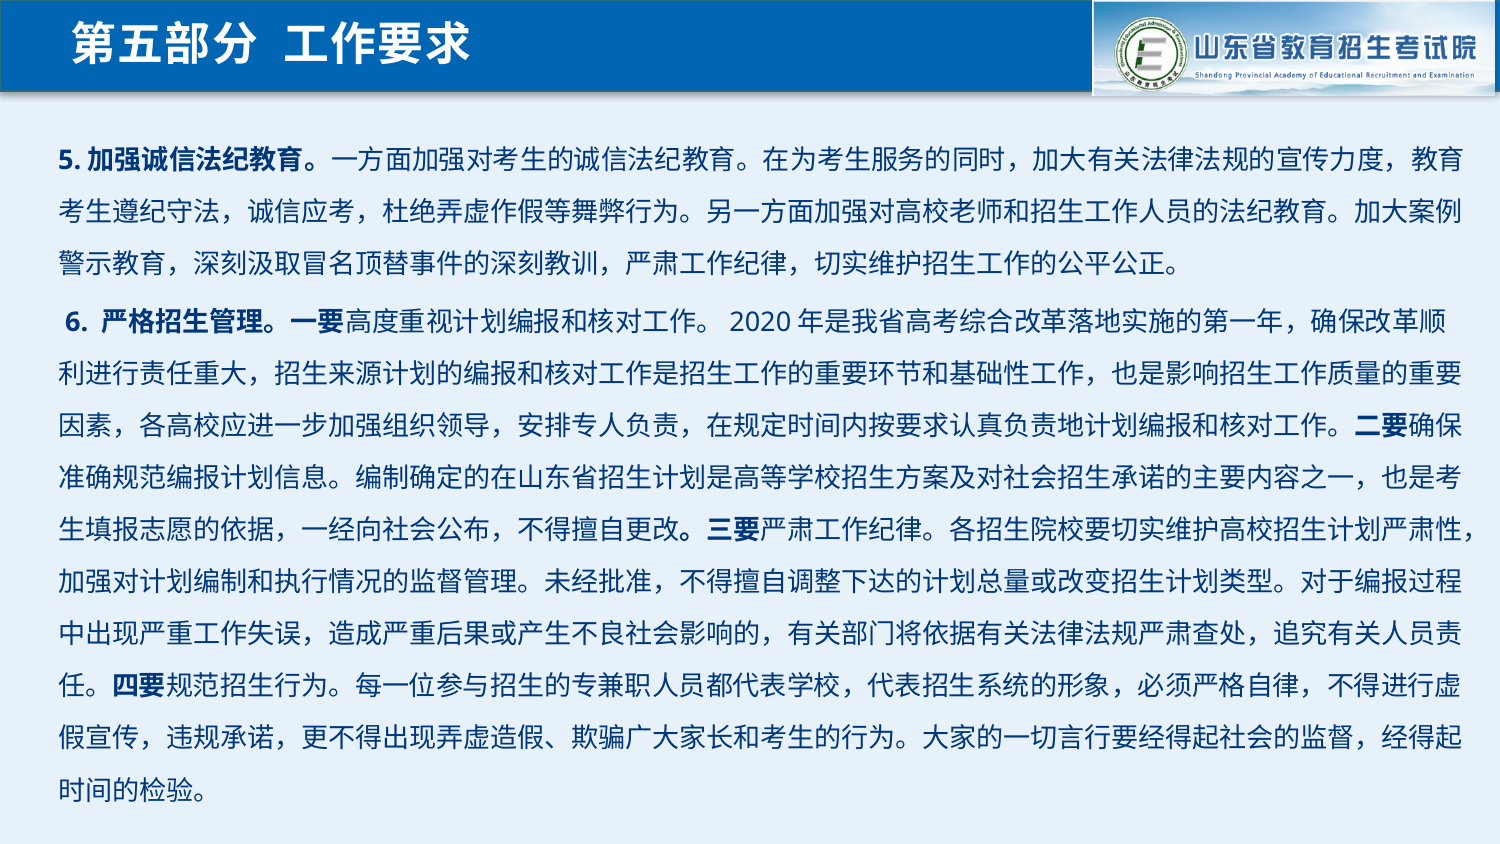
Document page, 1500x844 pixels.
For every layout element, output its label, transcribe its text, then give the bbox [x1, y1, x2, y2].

picture [1092, 0, 1495, 96]
text_box 第五部分 工作要求 [0, 0, 1090, 92]
list 5.加强诚信法纪教育。一方面加强对考生的诚信法纪教育。在为考生服务的同时，加大有关法律法规的宣传力度，教育考生遵纪守法，诚信应考，杜绝弄虚作假等舞弊行为。另一方面加强对高校老师和招生工作人员的法纪教育。加大案例警示教育，深刻汲取冒名顶替事件的深刻教训，严肃工作纪律，切实维护招生工作的公平公正。 6. 严格招生管理。一要高度重视计划编报和核对工作。2020年是我省高考综合改革落地实施的第一年，确保改革顺利进行责任重大，招生来源计划的编报和核对工作是招生工作的重要环节和基础性工作，也是影响招生工作质量的重要因素，各高校应进一步加强组织领导，安排专人负责，在规定时间内按要求认真负责地计划编报和核对工作。二要确保准确规范编报计划信息。编制确定的在山东省招生计划是高等学校招生方案及对社会招生承诺的主要内容之一，也是考生填报志愿的依据，一经向社会公布，不得擅自更改。三要严肃工作纪律。各招生院校要切实维护高校招生计划严肃性，加强对计划编制和执行情况的监督管理。未经批准，不得擅自调整下达的计划总量或改变招生计划类型。对于编报过程中出现严重工作失误，造成严重后果或产生不良社会影响的，有关部门将依据有关法律法规严肃查处，追究有关人员责任。四要规范招生行为。每一位参与招生的专兼职人员都代表学校，代表招生系统的形象，必须严格自律，不得进行虚假宣传，违规承诺，更不得出现弄虚造假、欺骗广大家长和考生的行为。大家的一切言行要经得起社会的监督，经得起时间的检验。 [46, 117, 1477, 809]
